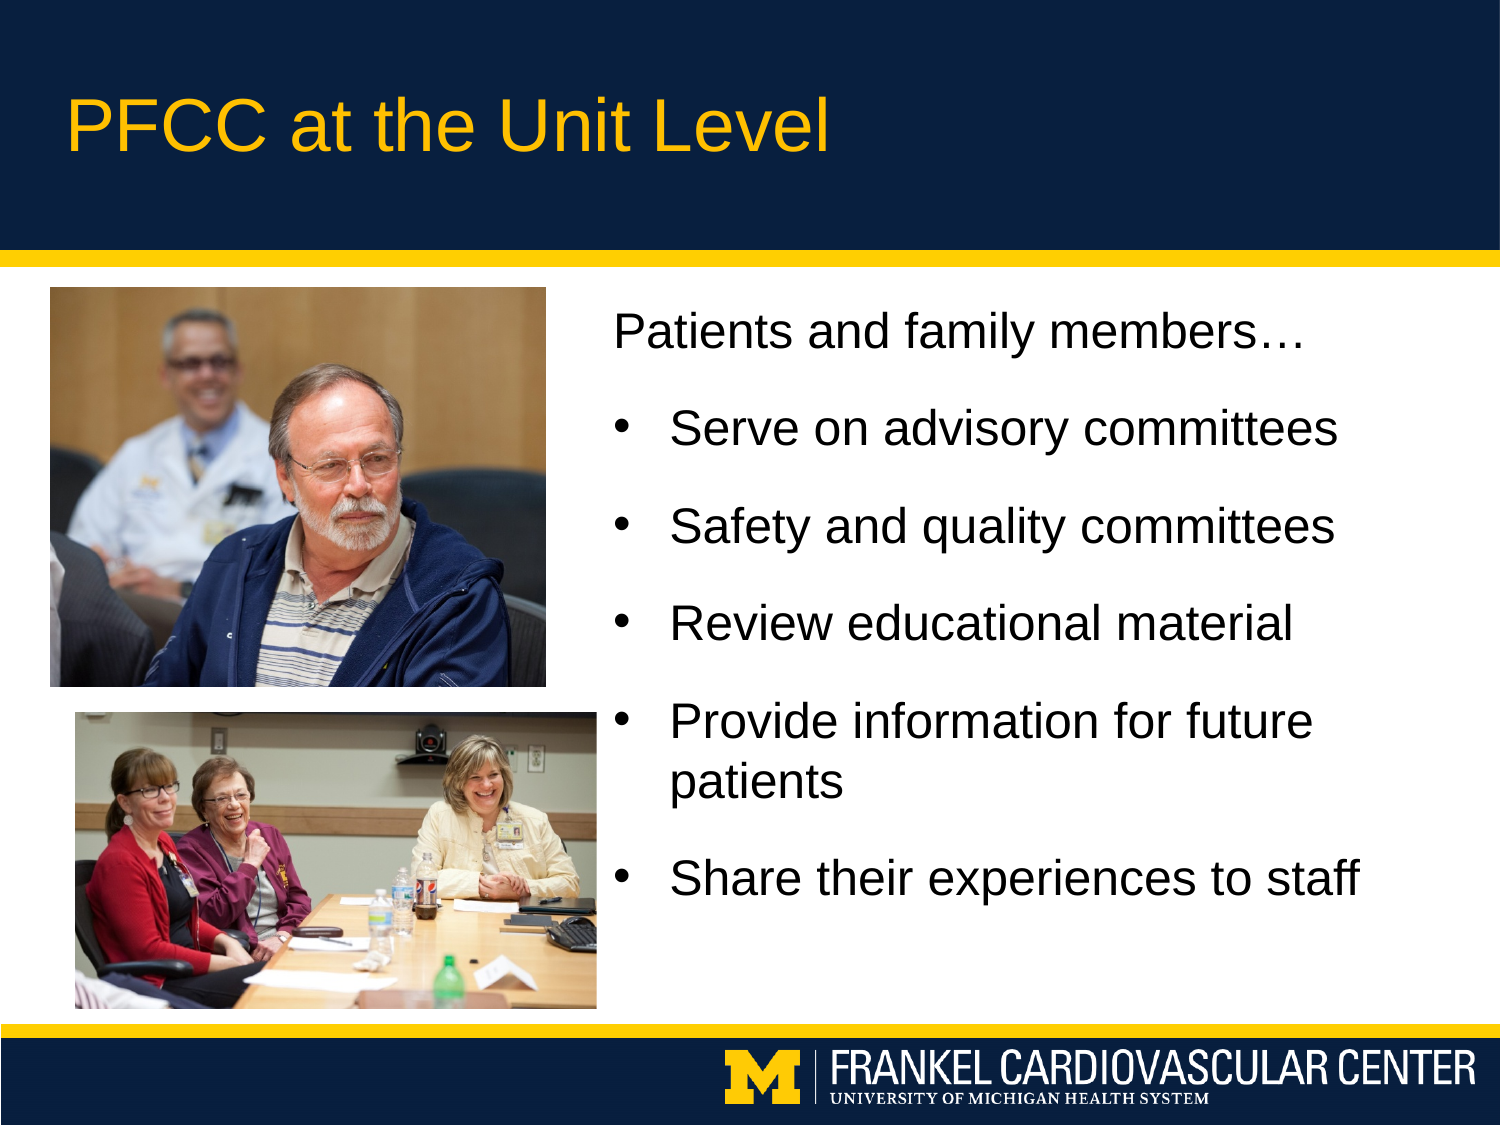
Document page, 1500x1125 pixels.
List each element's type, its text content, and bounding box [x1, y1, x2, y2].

picture [1, 1024, 1500, 1125]
picture [49, 287, 546, 688]
picture [0, 0, 1500, 267]
list Patients and family members… Serve on advisory committees Safety and quality committees Review educational material Provide information for future patients Share their experiences to staff [598, 290, 1439, 966]
picture [74, 712, 597, 1009]
title PFCC at the Unit Level [50, 75, 1338, 168]
